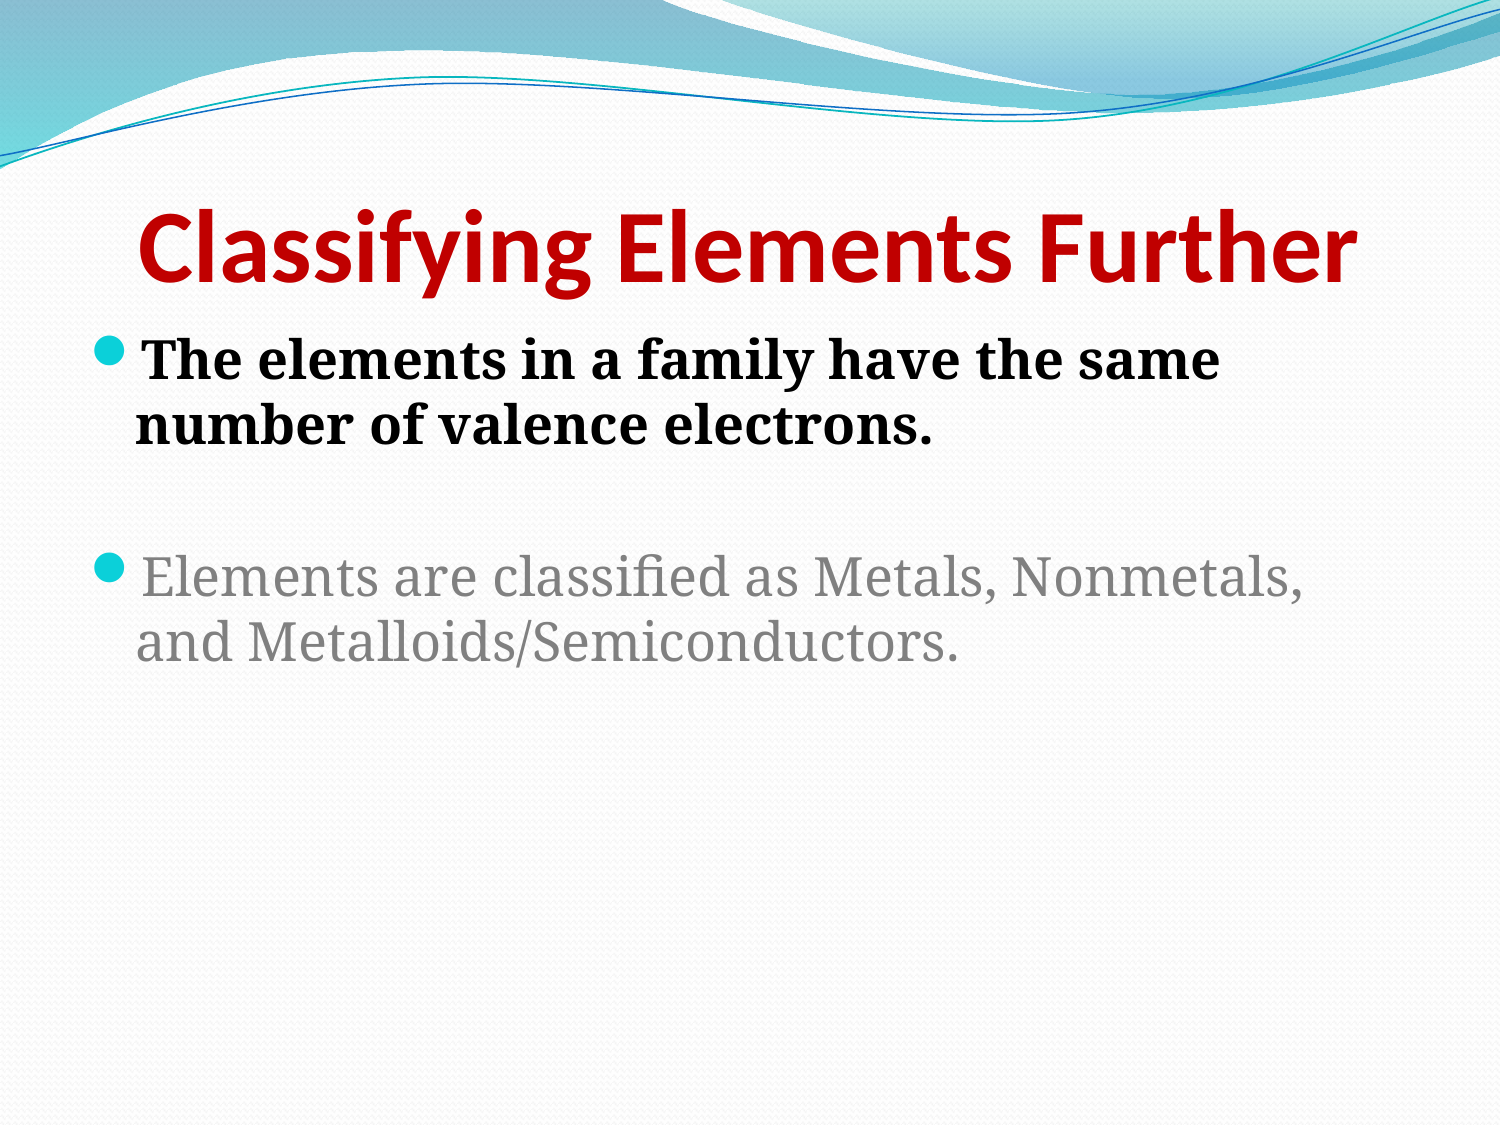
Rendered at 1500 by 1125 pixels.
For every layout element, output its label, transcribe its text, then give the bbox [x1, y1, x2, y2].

title Classifying Elements Further [74, 115, 1426, 304]
list The elements in a family have the same number of valence electrons. Elements are classified as Metals, Nonmetals, and Metalloids/Semiconductors. [74, 317, 1426, 1038]
